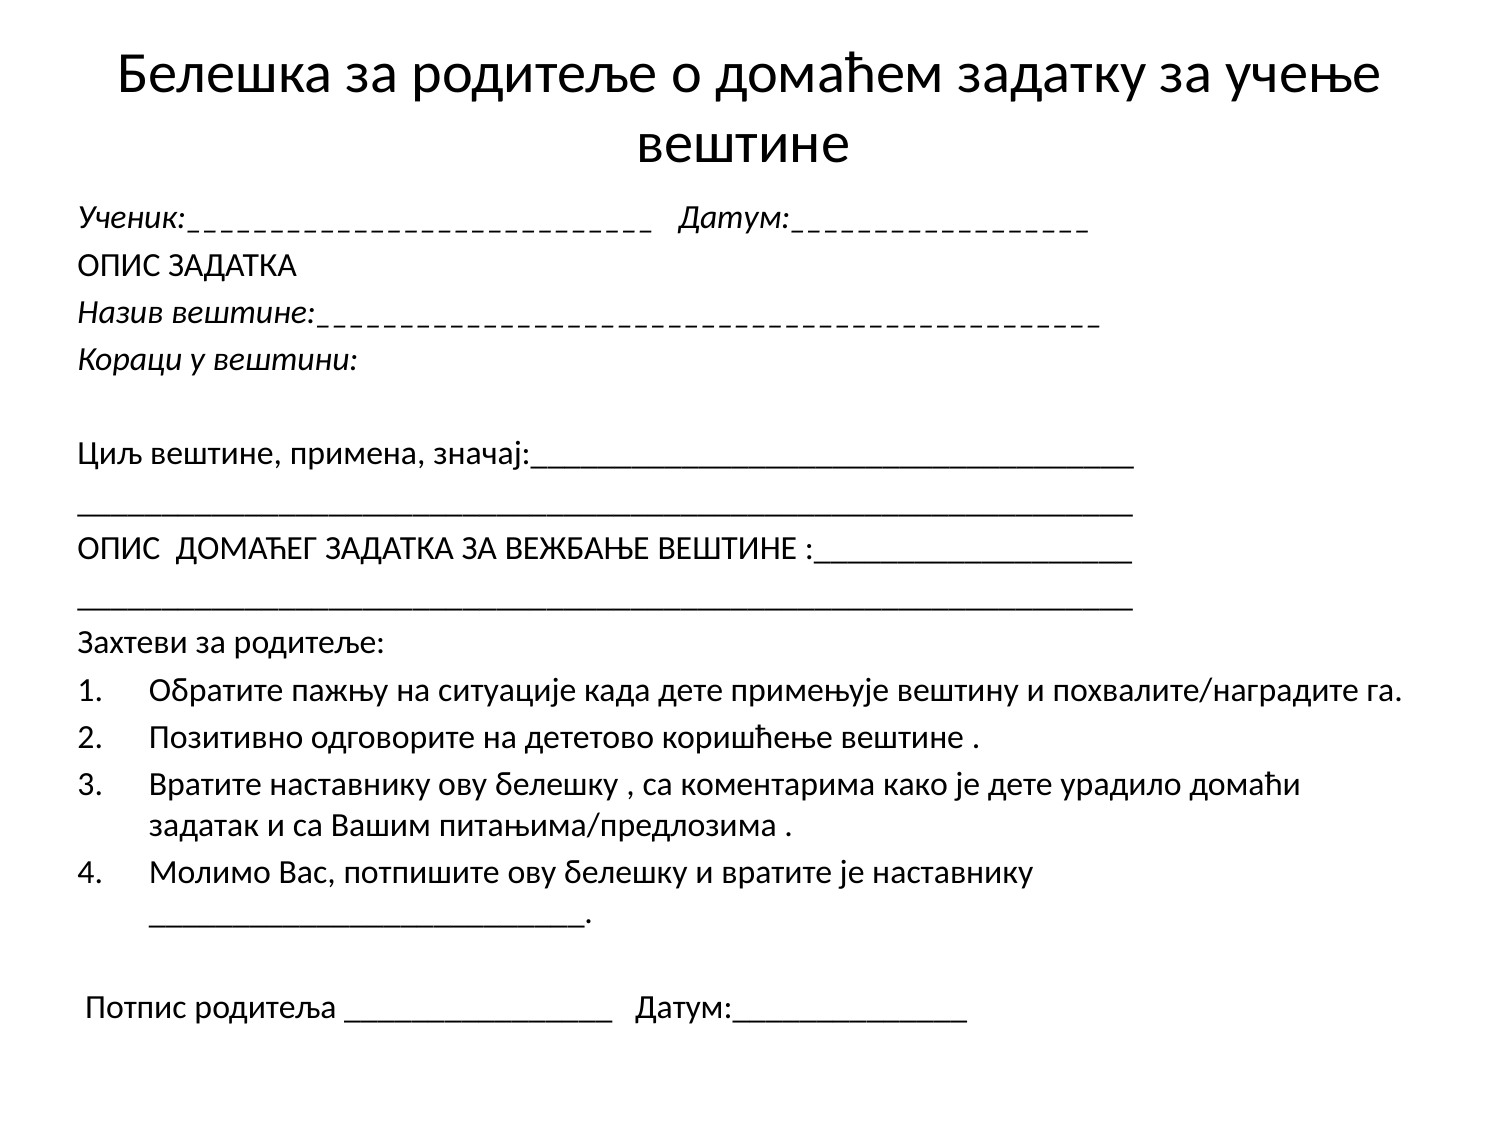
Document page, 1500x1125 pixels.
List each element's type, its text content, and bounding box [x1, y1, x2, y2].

title Белешка за родитеље о домаћем задатку за учење вештине [75, 45, 1425, 163]
list Ученик:____________________________ Датум:__________________ ОПИС ЗАДАТКА Назив вештине:_______________________________________________ Кораци у вештини: Циљ вештине, примена, значај:____________________________________ _______________________________________________________________ ОПИС ДОМАЋЕГ ЗАДАТКА ЗА ВЕЖБАЊЕ ВЕШТИНЕ :___________________ _______________________________________________________________ Захтеви за родитеље: Обратите пажњу на ситуације када дете примењује вештину и похвалите/наградите га. Позитивно одговорите на дететово коришћење вештине . Вратите наставнику ову белешку , са коментарима како је дете урадило домаћи задатак и са Вашим питањима/предлозима . Молимо Вас, потпишите ову белешку и вратите је наставнику __________________________. Потпис родитеља ________________ Датум:______________ [62, 187, 1425, 1063]
